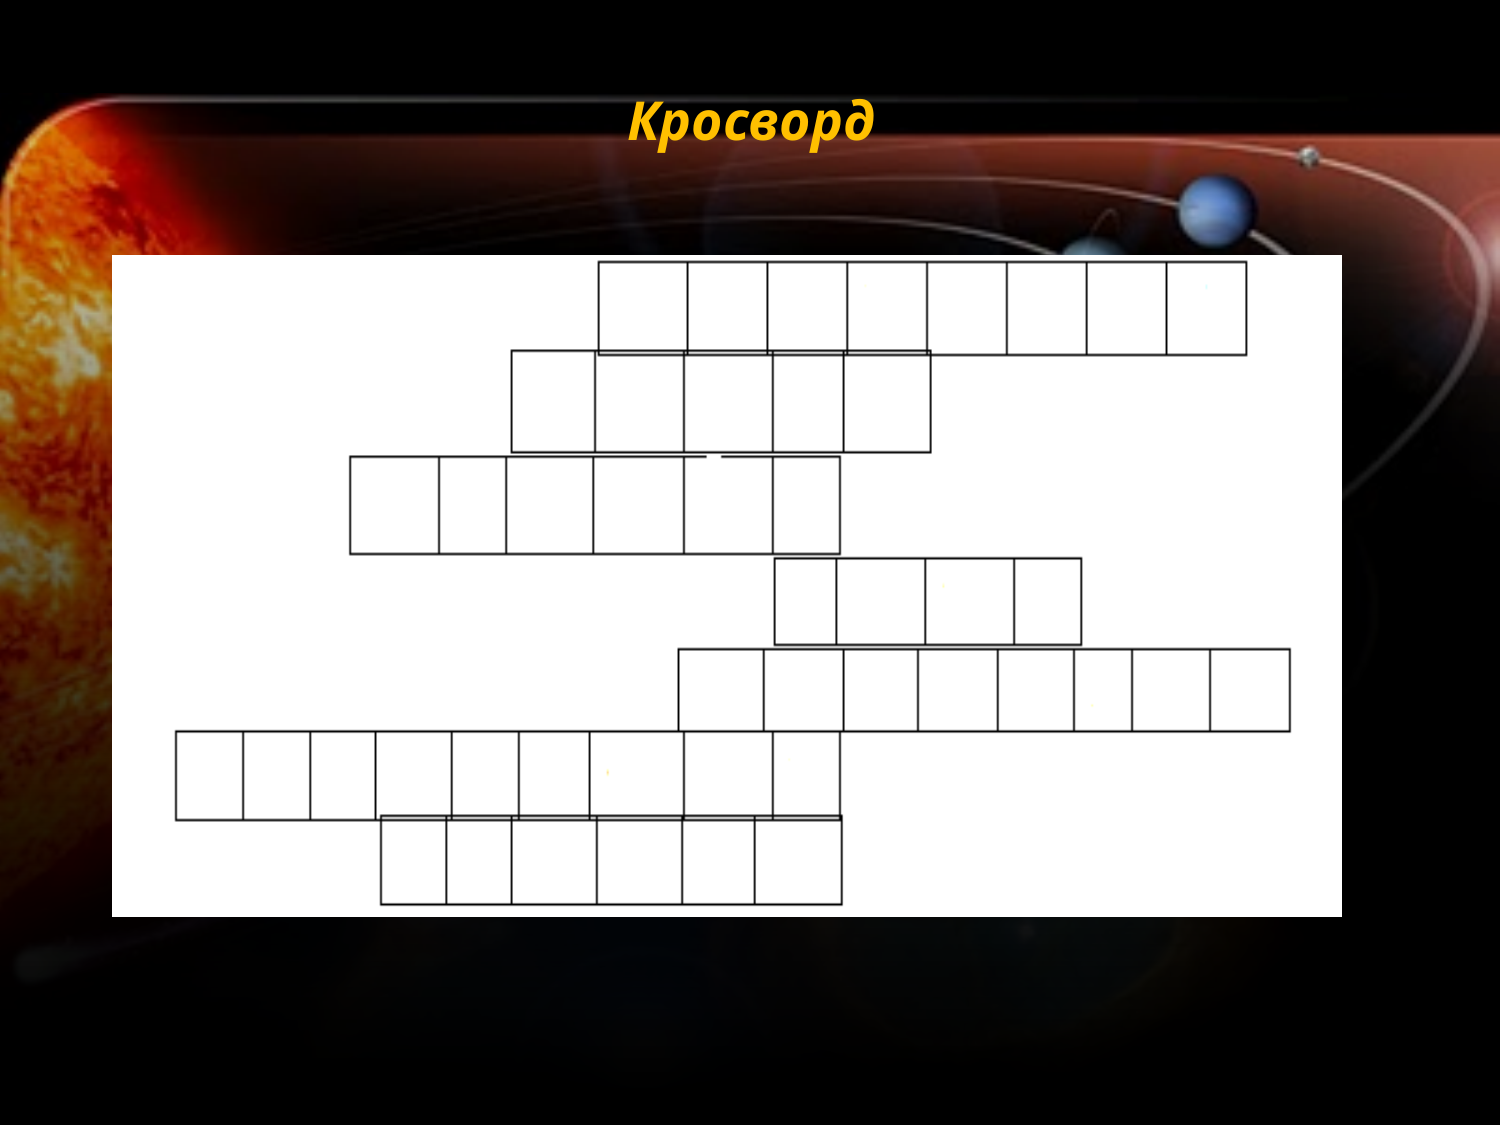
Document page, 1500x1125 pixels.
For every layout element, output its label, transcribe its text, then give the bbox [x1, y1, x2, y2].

picture [0, 0, 1500, 1125]
title Кросворд [76, 78, 1427, 196]
